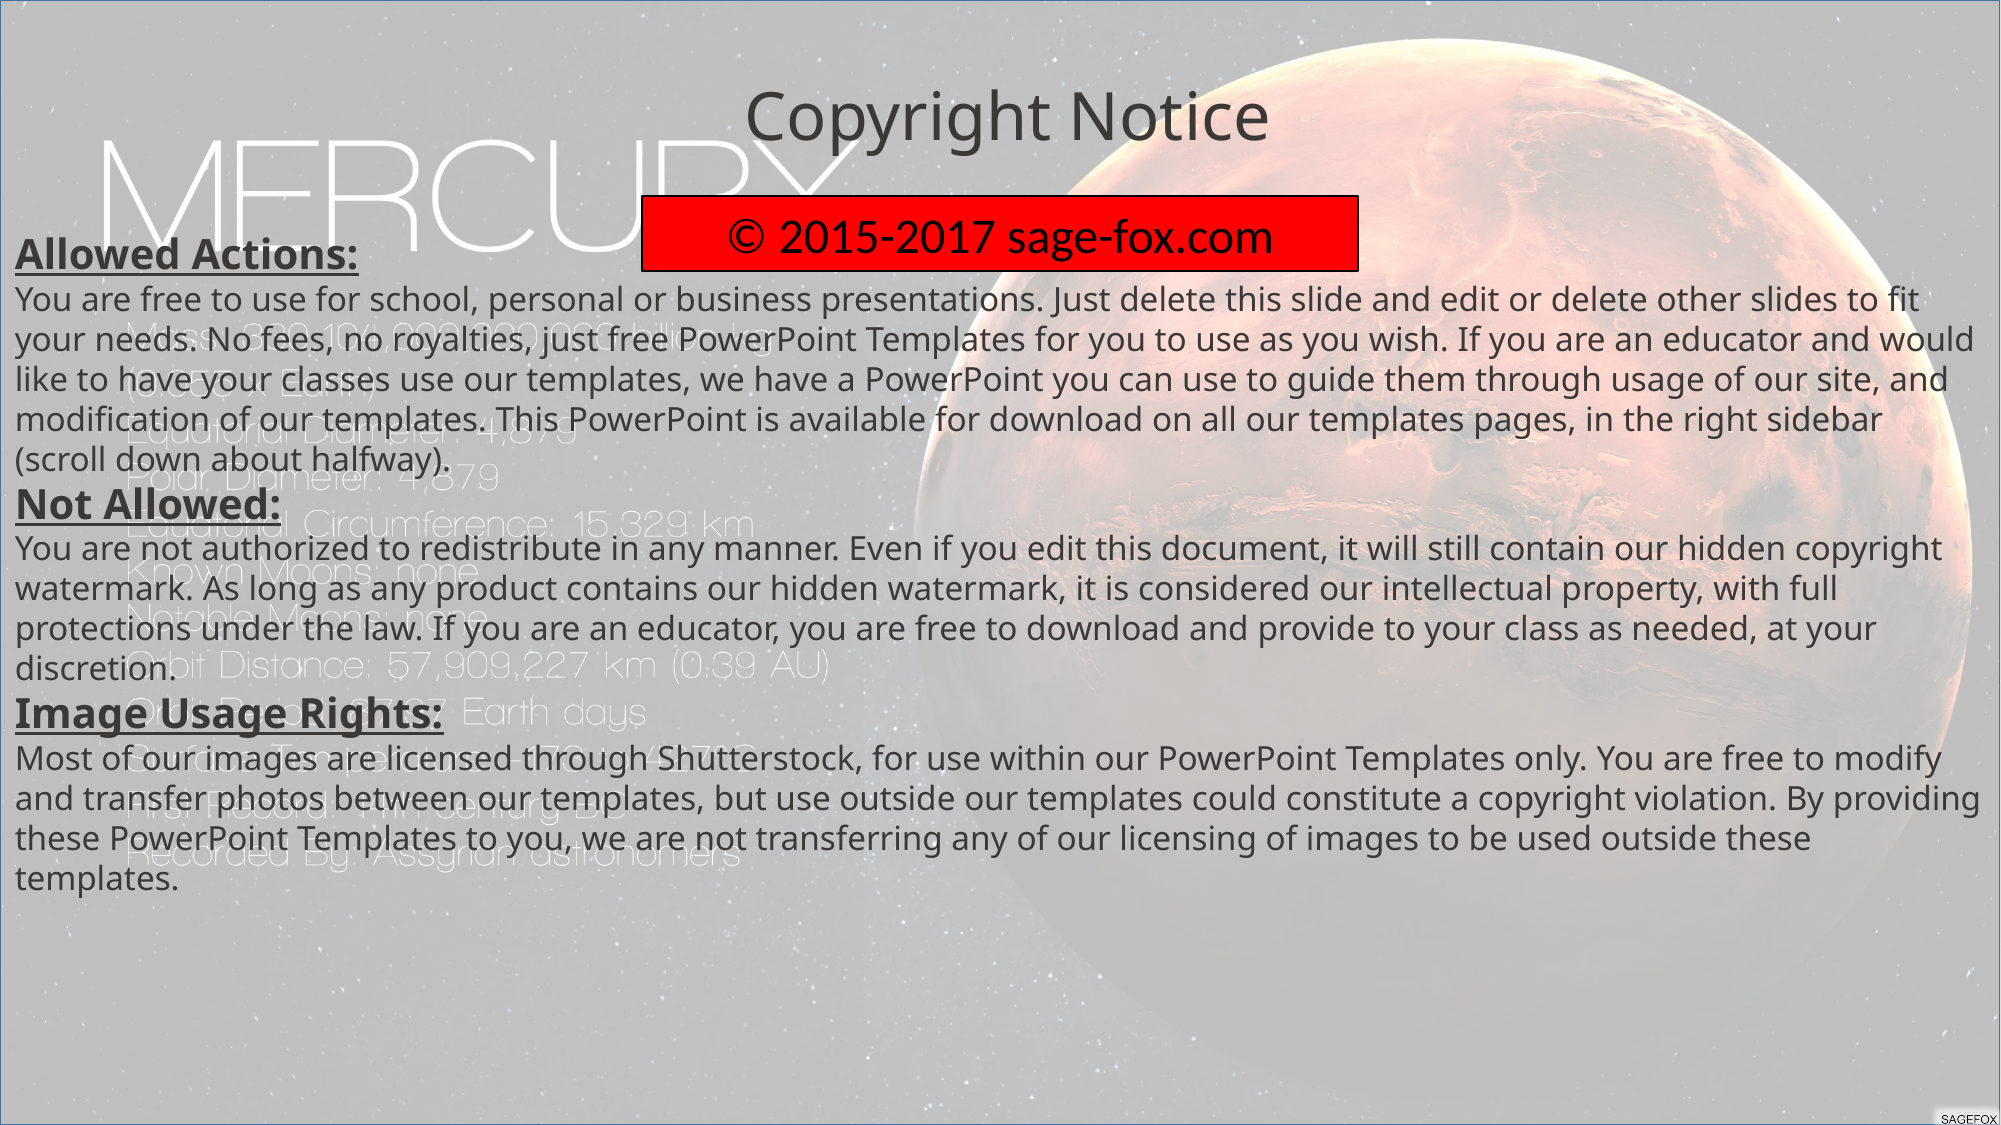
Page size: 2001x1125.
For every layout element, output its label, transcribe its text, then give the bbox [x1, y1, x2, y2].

picture [1938, 1114, 1999, 1125]
title Copyright Notice [493, 60, 1524, 178]
text_box © 2015-2017 sage-fox.com [641, 196, 1358, 272]
text_box Allowed Actions: You are free to use for school, personal or business presentations. Just delete this slide and edit or delete other slides to fit your needs. No fees, no royalties, just free PowerPoint Templates for you to use as you wish. If you are an educator and would like to have your classes use our templates, we have a PowerPoint you can use to guide them through usage of our site, and modification of our templates. This PowerPoint is available for download on all our templates pages, in the right sidebar (scroll down about halfway). Not Allowed: You are not authorized to redistribute in any manner. Even if you edit this document, it will still contain our hidden copyright watermark. As long as any product contains our hidden watermark, it is considered our intellectual property, with full protections under the law. If you are an educator, you are free to download and provide to your class as needed, at your discretion. Image Usage Rights: Most of our images are licensed through Shutterstock, for use within our PowerPoint Templates only. You are free to modify and transfer photos between our templates, but use outside our templates could constitute a copyright violation. By providing these PowerPoint Templates to you, we are not transferring any of our licensing of images to be used outside these templates. [0, 0, 2000, 1125]
